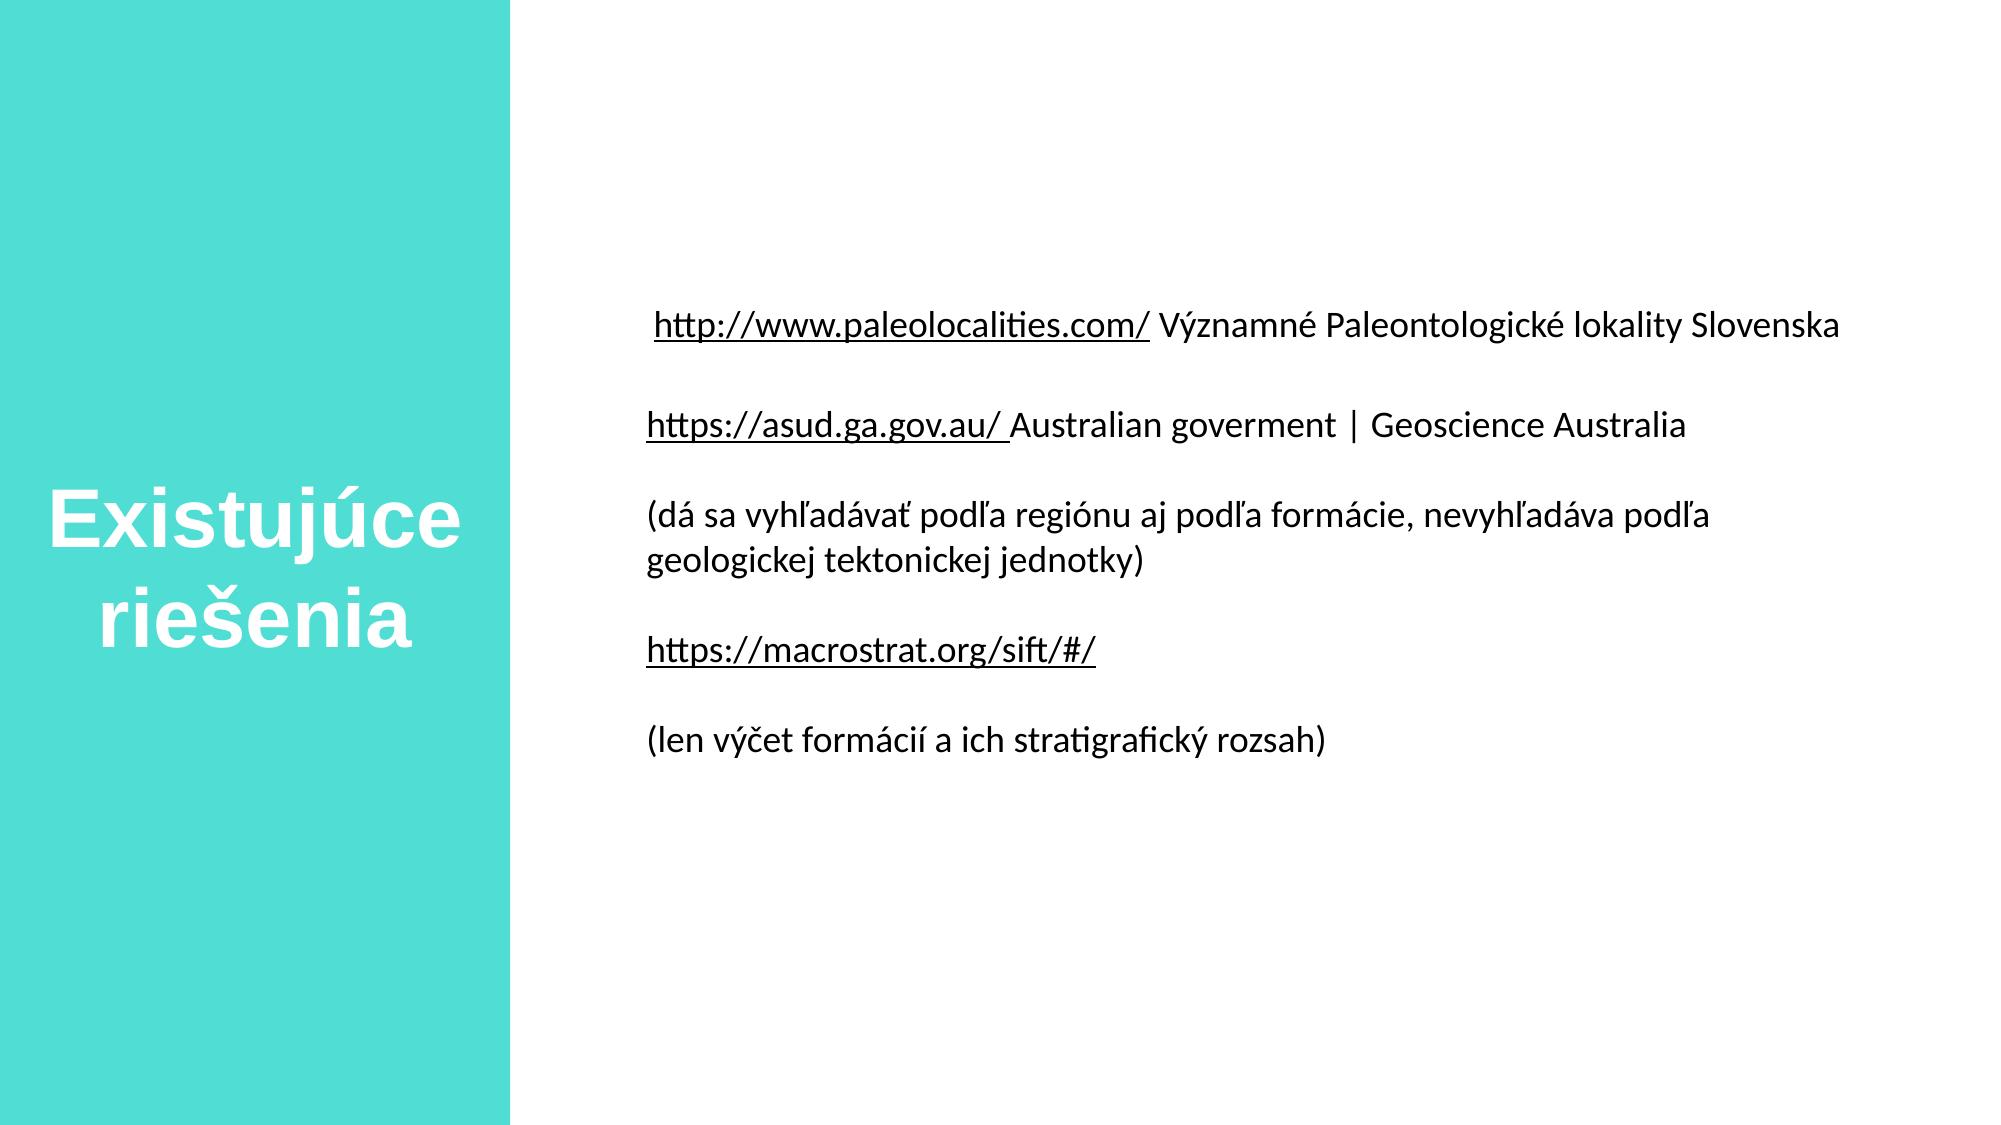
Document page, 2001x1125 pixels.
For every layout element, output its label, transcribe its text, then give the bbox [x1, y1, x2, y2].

text_box Existujúce riešenia [0, 0, 511, 1125]
text_box http://www.paleolocalities.com/ Významné Paleontologické lokality Slovenska [638, 292, 1857, 353]
text_box https://asud.ga.gov.au/ Australian goverment | Geoscience Australia (dá sa vyhľadávať podľa regiónu aj podľa formácie, nevyhľadáva podľa geologickej tektonickej jednotky) https://macrostrat.org/sift/#/ (len výčet formácií a ich stratigrafický rozsah) [631, 393, 1843, 768]
